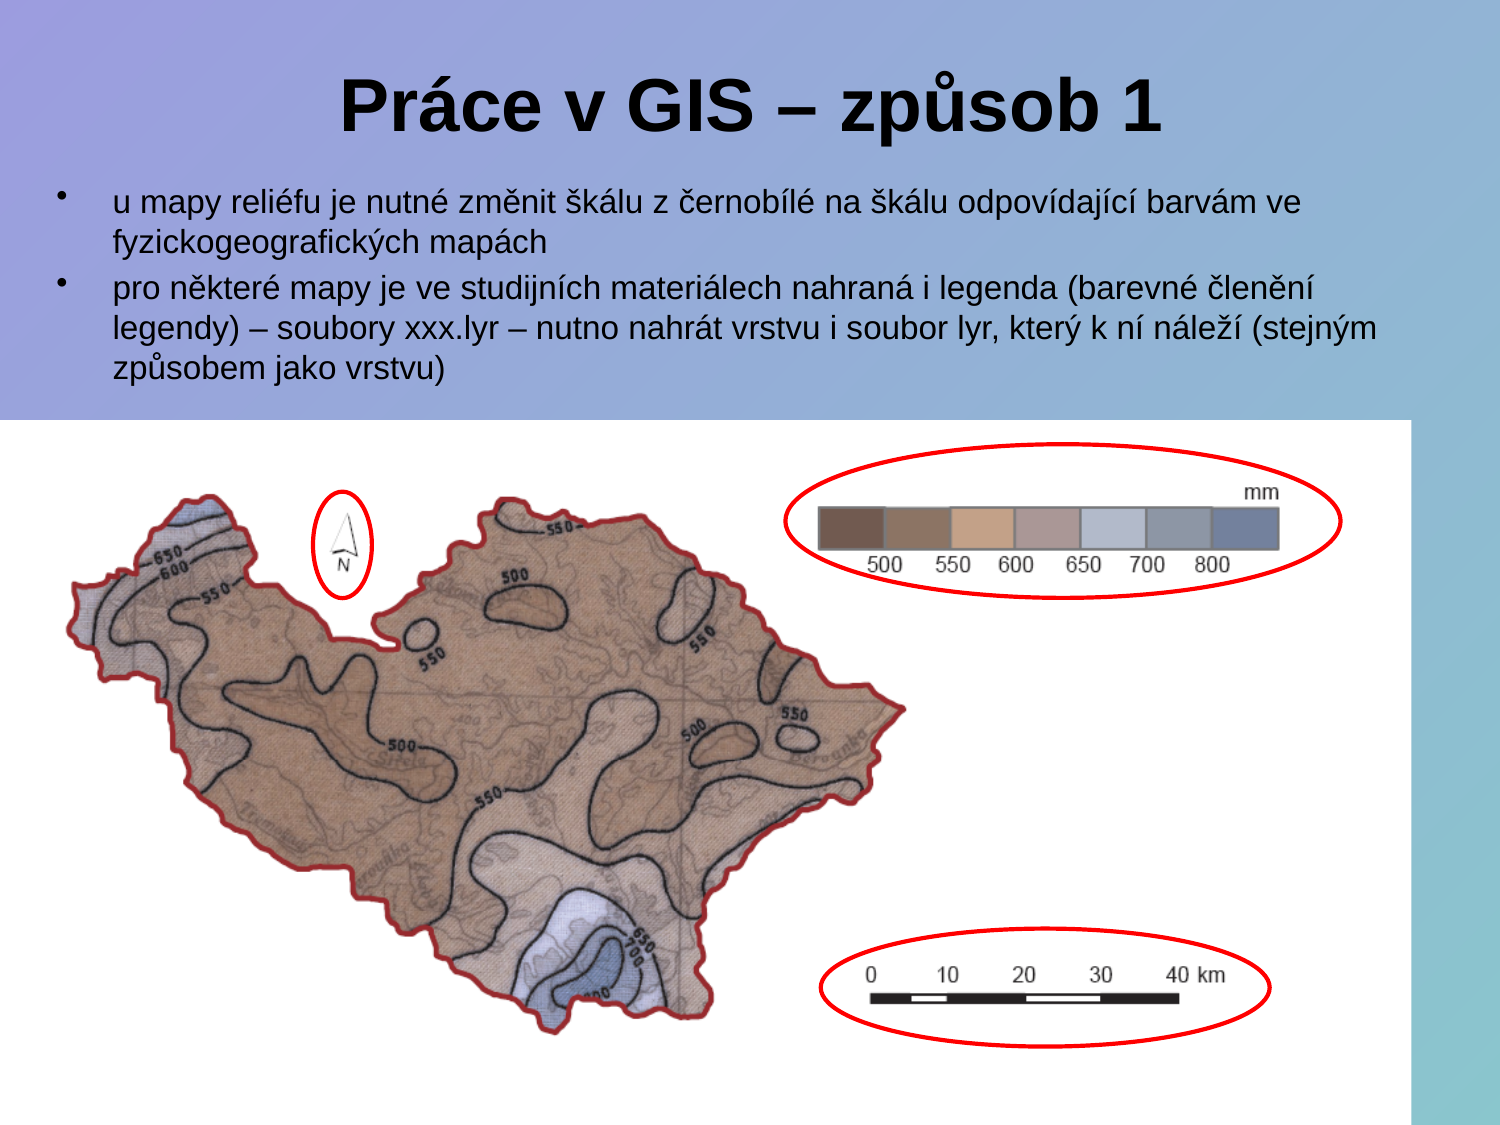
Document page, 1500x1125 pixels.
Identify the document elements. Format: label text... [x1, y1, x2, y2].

list u mapy reliéfu je nutné změnit škálu z černobílé na škálu odpovídající barvám ve fyzickogeografických mapách pro některé mapy je ve studijních materiálech nahraná i legenda (barevné členění legendy) – soubory xxx.lyr – nutno nahrát vrstvu i soubor lyr, který k ní náleží (stejným způsobem jako vrstvu) [41, 172, 1459, 1005]
title Práce v GIS – způsob 1 [76, 31, 1427, 172]
picture [0, 419, 1412, 1125]
